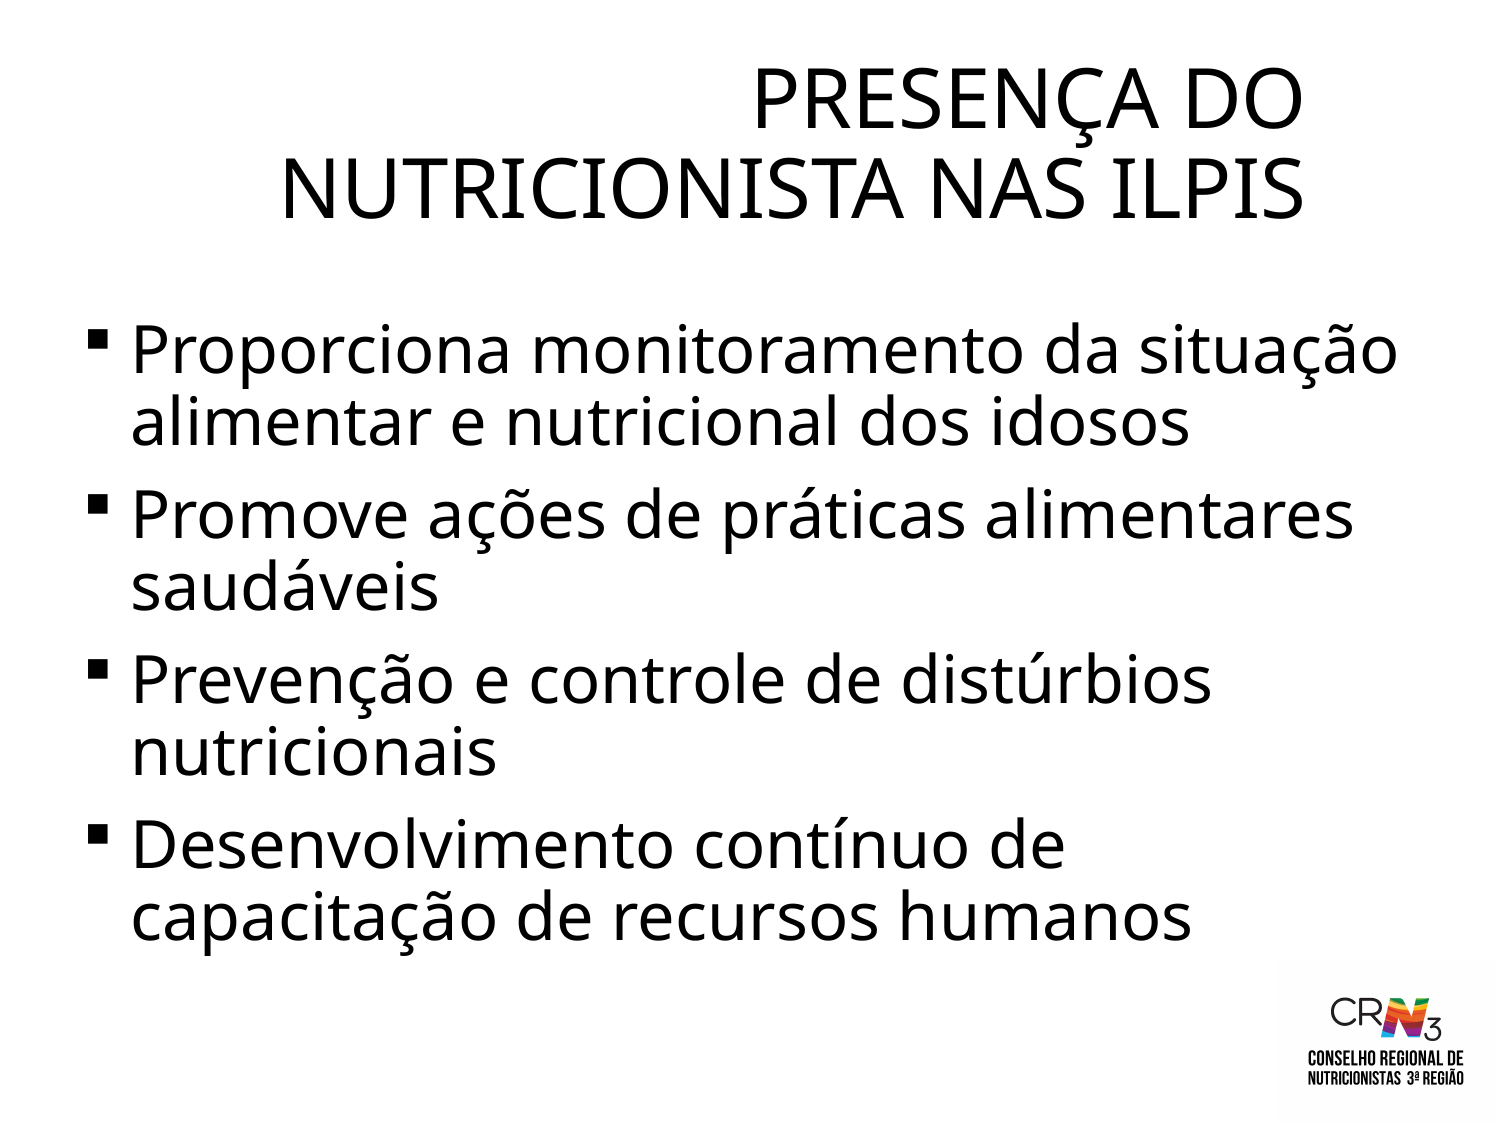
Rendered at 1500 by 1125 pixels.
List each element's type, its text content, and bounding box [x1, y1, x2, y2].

title Presença do nutricionista nas ilpis [126, 96, 1322, 197]
list Proporciona monitoramento da situação alimentar e nutricional dos idosos Promove ações de práticas alimentares saudáveis Prevenção e controle de distúrbios nutricionais Desenvolvimento contínuo de capacitação de recursos humanos [67, 308, 1424, 1066]
picture [1275, 958, 1496, 1125]
